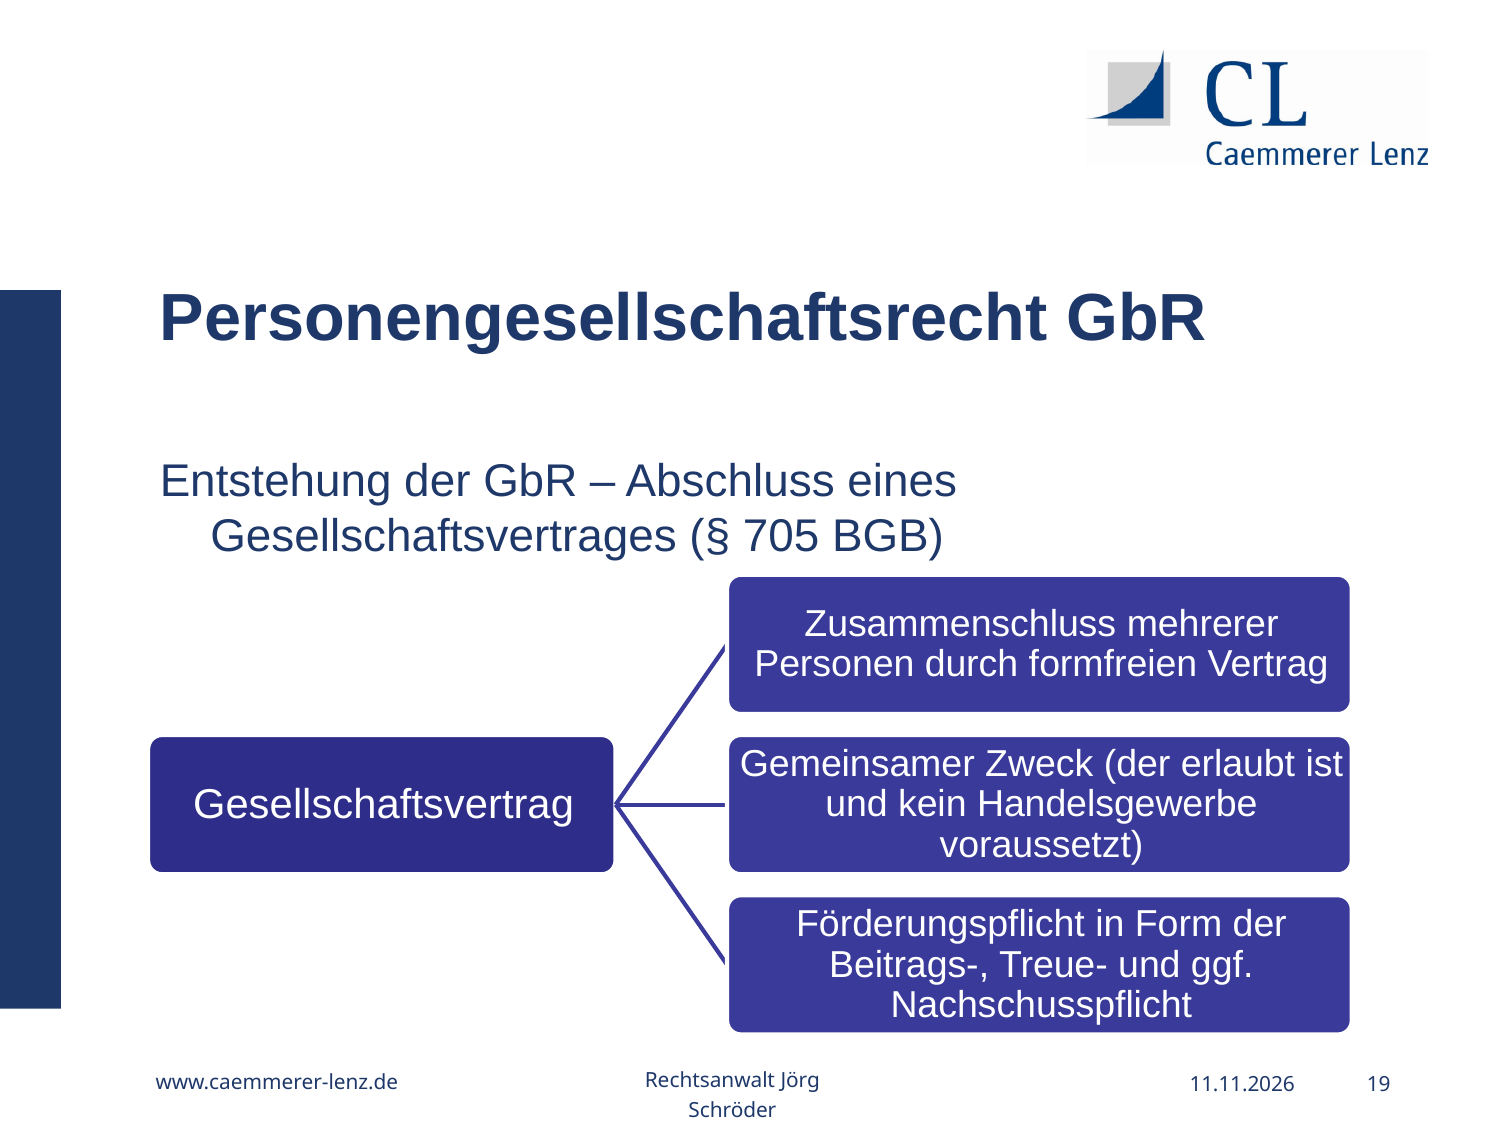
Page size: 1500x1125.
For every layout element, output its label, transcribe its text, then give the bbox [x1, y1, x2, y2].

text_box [100, 574, 1400, 1036]
list Personengesellschaftsrecht GbR [146, 267, 1400, 392]
list Entstehung der GbR – Abschluss eines Gesellschaftsvertrages (§ 705 BGB) [146, 444, 1400, 573]
picture [1086, 50, 1428, 165]
